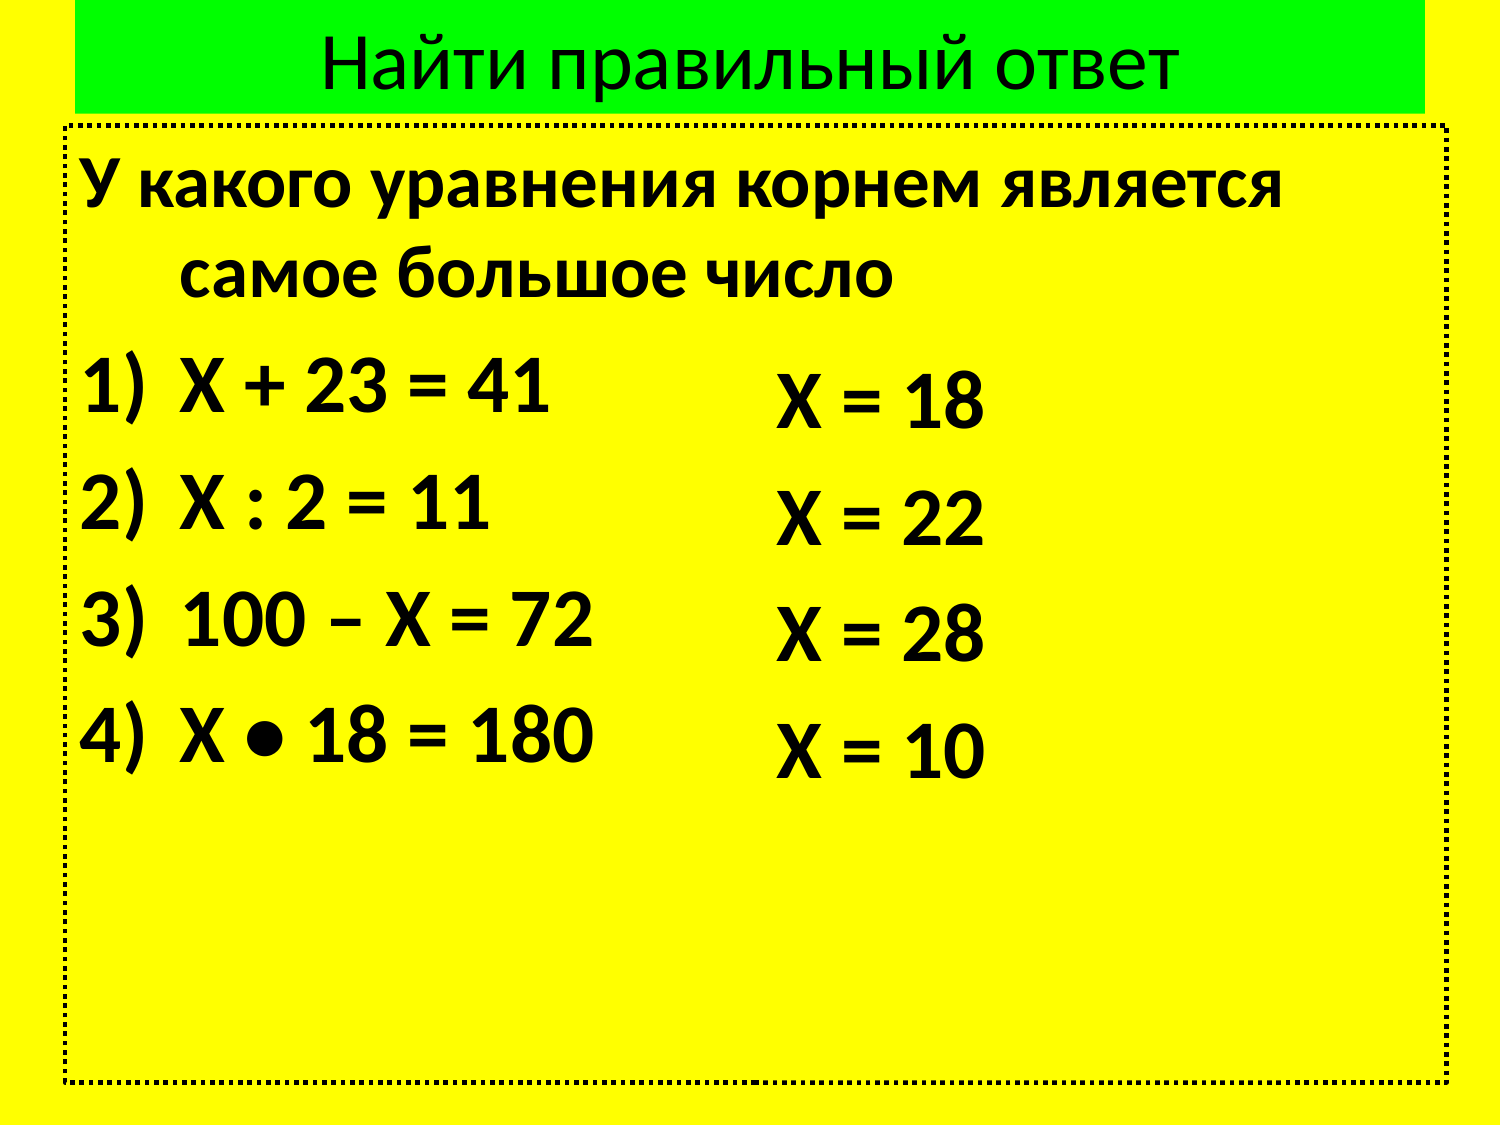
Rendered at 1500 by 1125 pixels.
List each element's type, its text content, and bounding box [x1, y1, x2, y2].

list У какого уравнения корнем является самое большое число Х + 23 = 41 Х : 2 = 11 100 – Х = 72 Х • 18 = 180 [64, 125, 1447, 1083]
title Найти правильный ответ [75, 0, 1425, 114]
text_box Х = 18 Х = 22 Х = 28 Х = 10 [761, 337, 1282, 1081]
